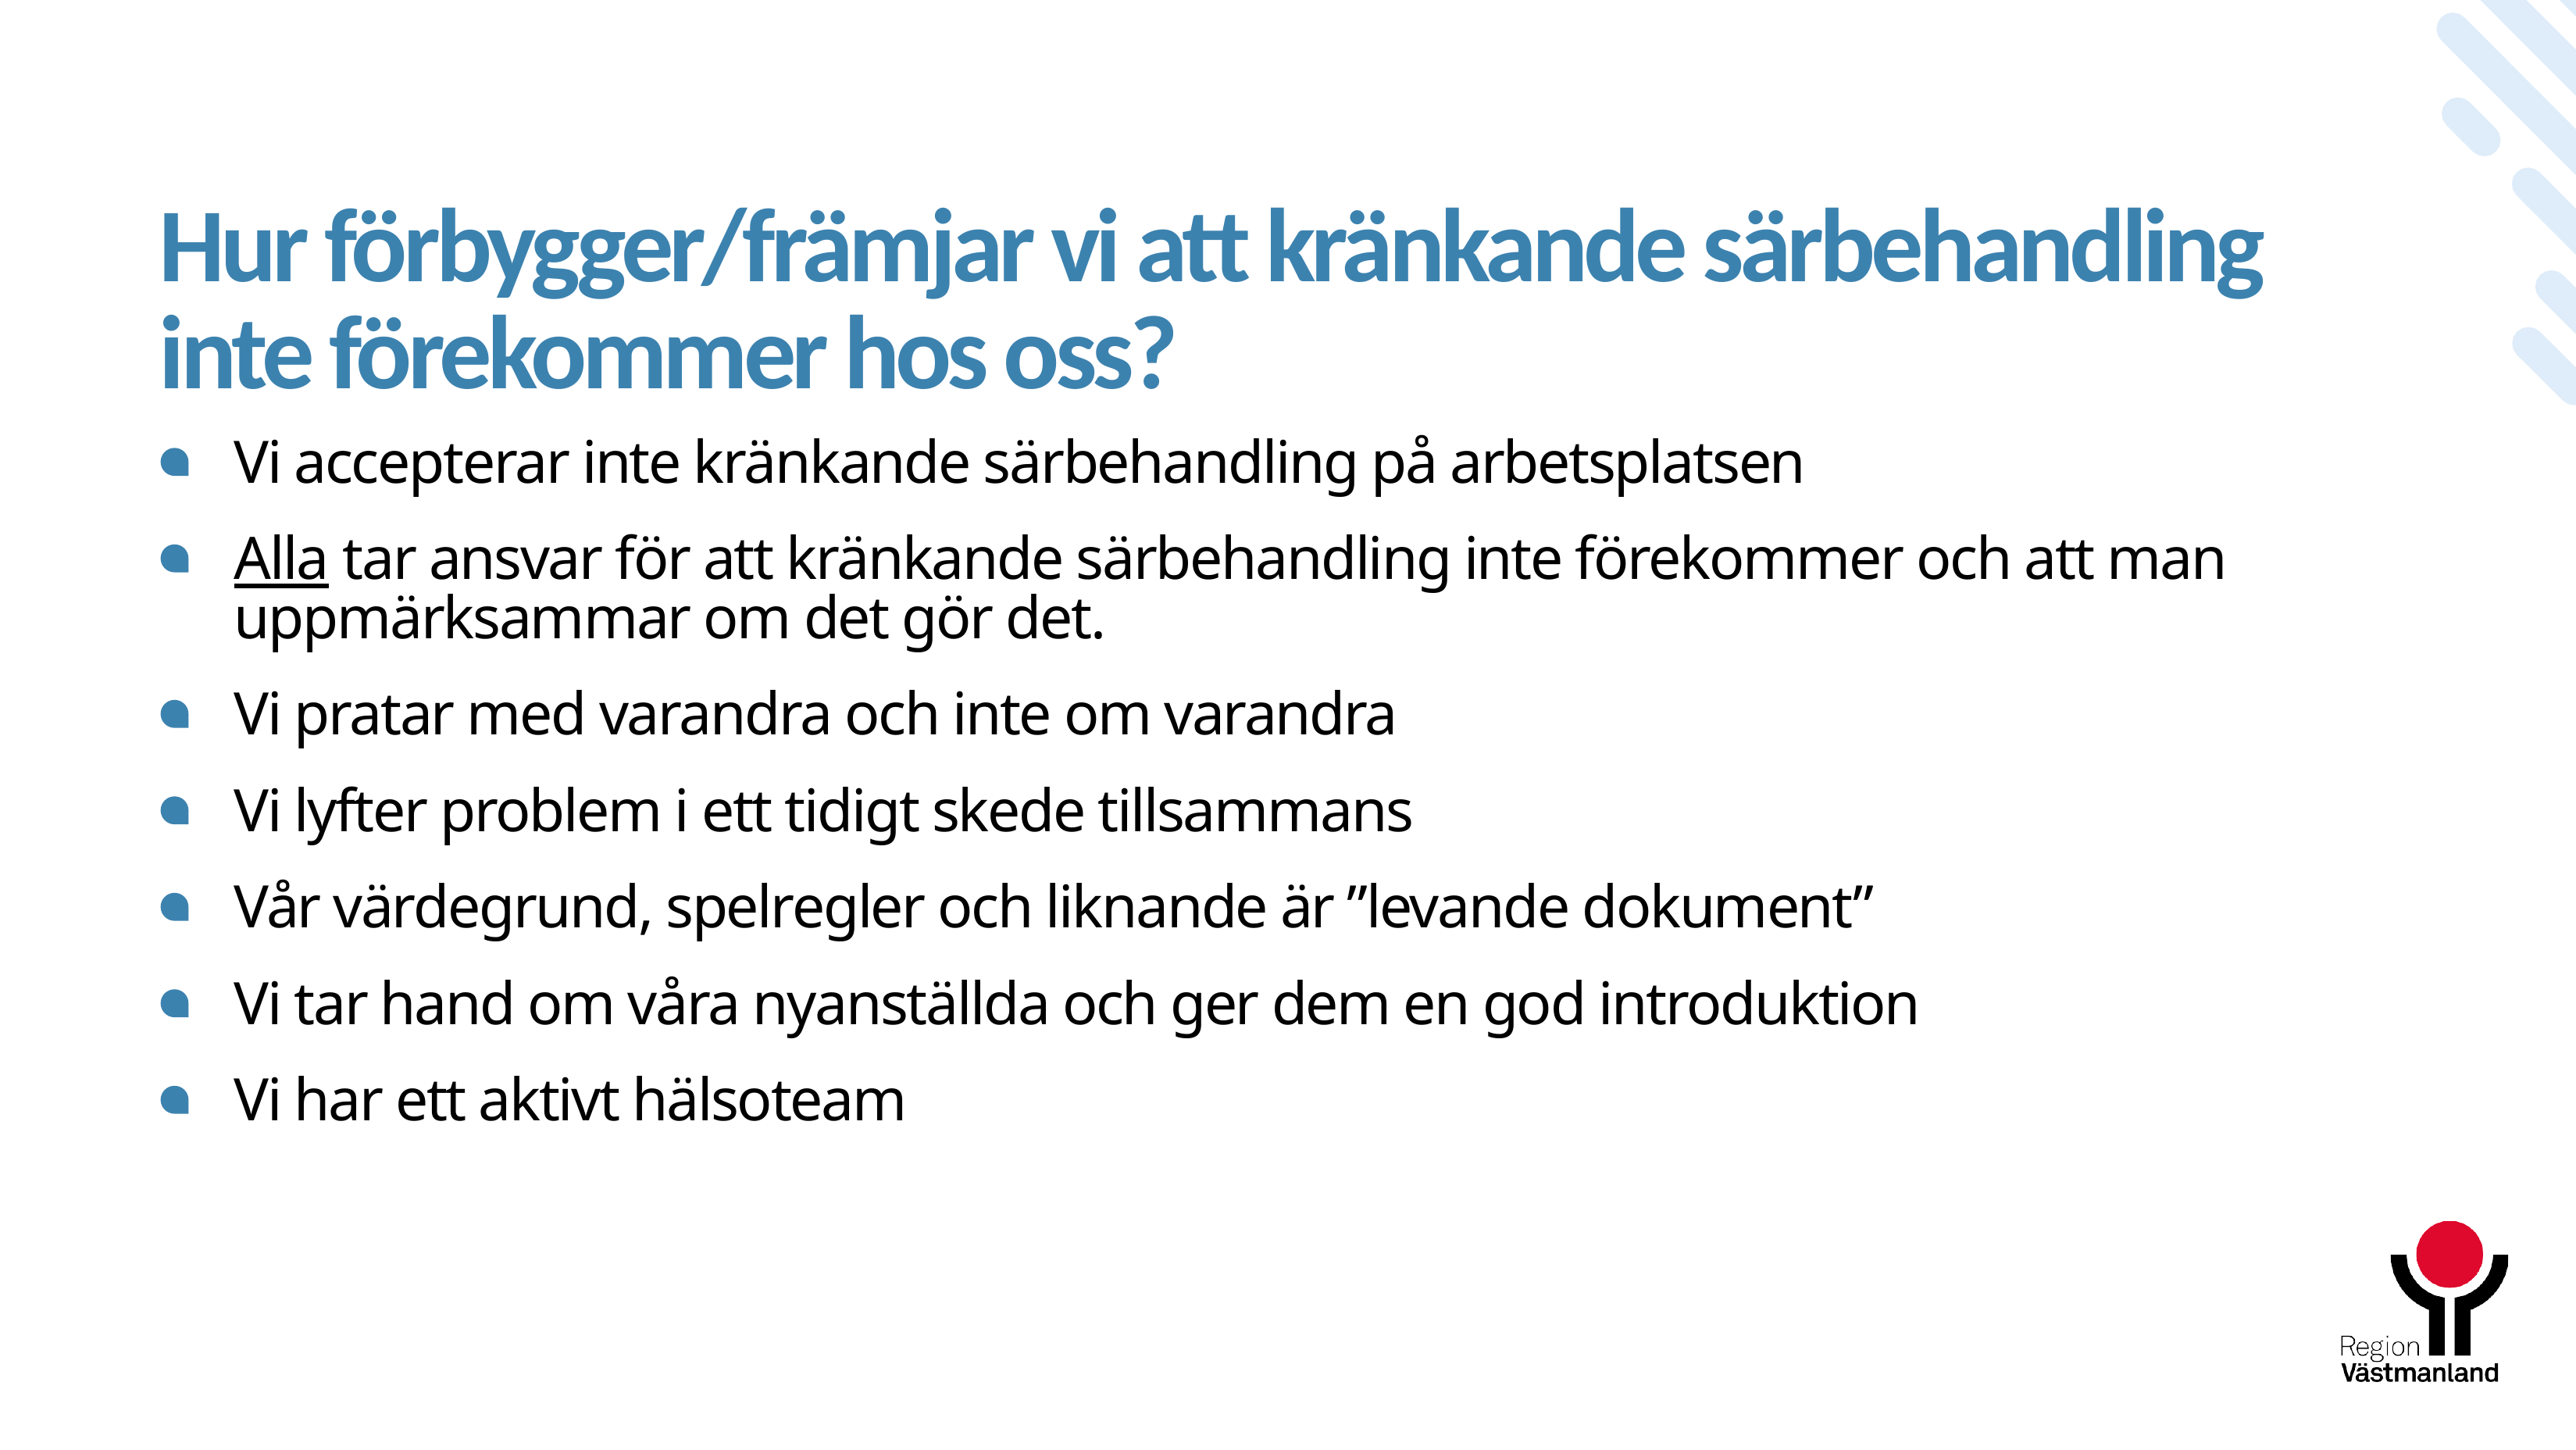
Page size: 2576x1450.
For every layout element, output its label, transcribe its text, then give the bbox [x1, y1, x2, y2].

title Hur förbygger/främjar vi att kränkande särbehandling inte förekommer hos oss? [159, 157, 2417, 420]
picture [2341, 1221, 2509, 1382]
list Vi accepterar inte kränkande särbehandling på arbetsplatsen Alla tar ansvar för att kränkande särbehandling inte förekommer och att man uppmärksammar om det gör det. Vi pratar med varandra och inte om varandra Vi lyfter problem i ett tidigt skede tillsammans Vår värdegrund, spelregler och liknande är ”levande dokument” Vi tar hand om våra nyanställda och ger dem en god introduktion Vi har ett aktivt hälsoteam [159, 435, 2417, 1203]
